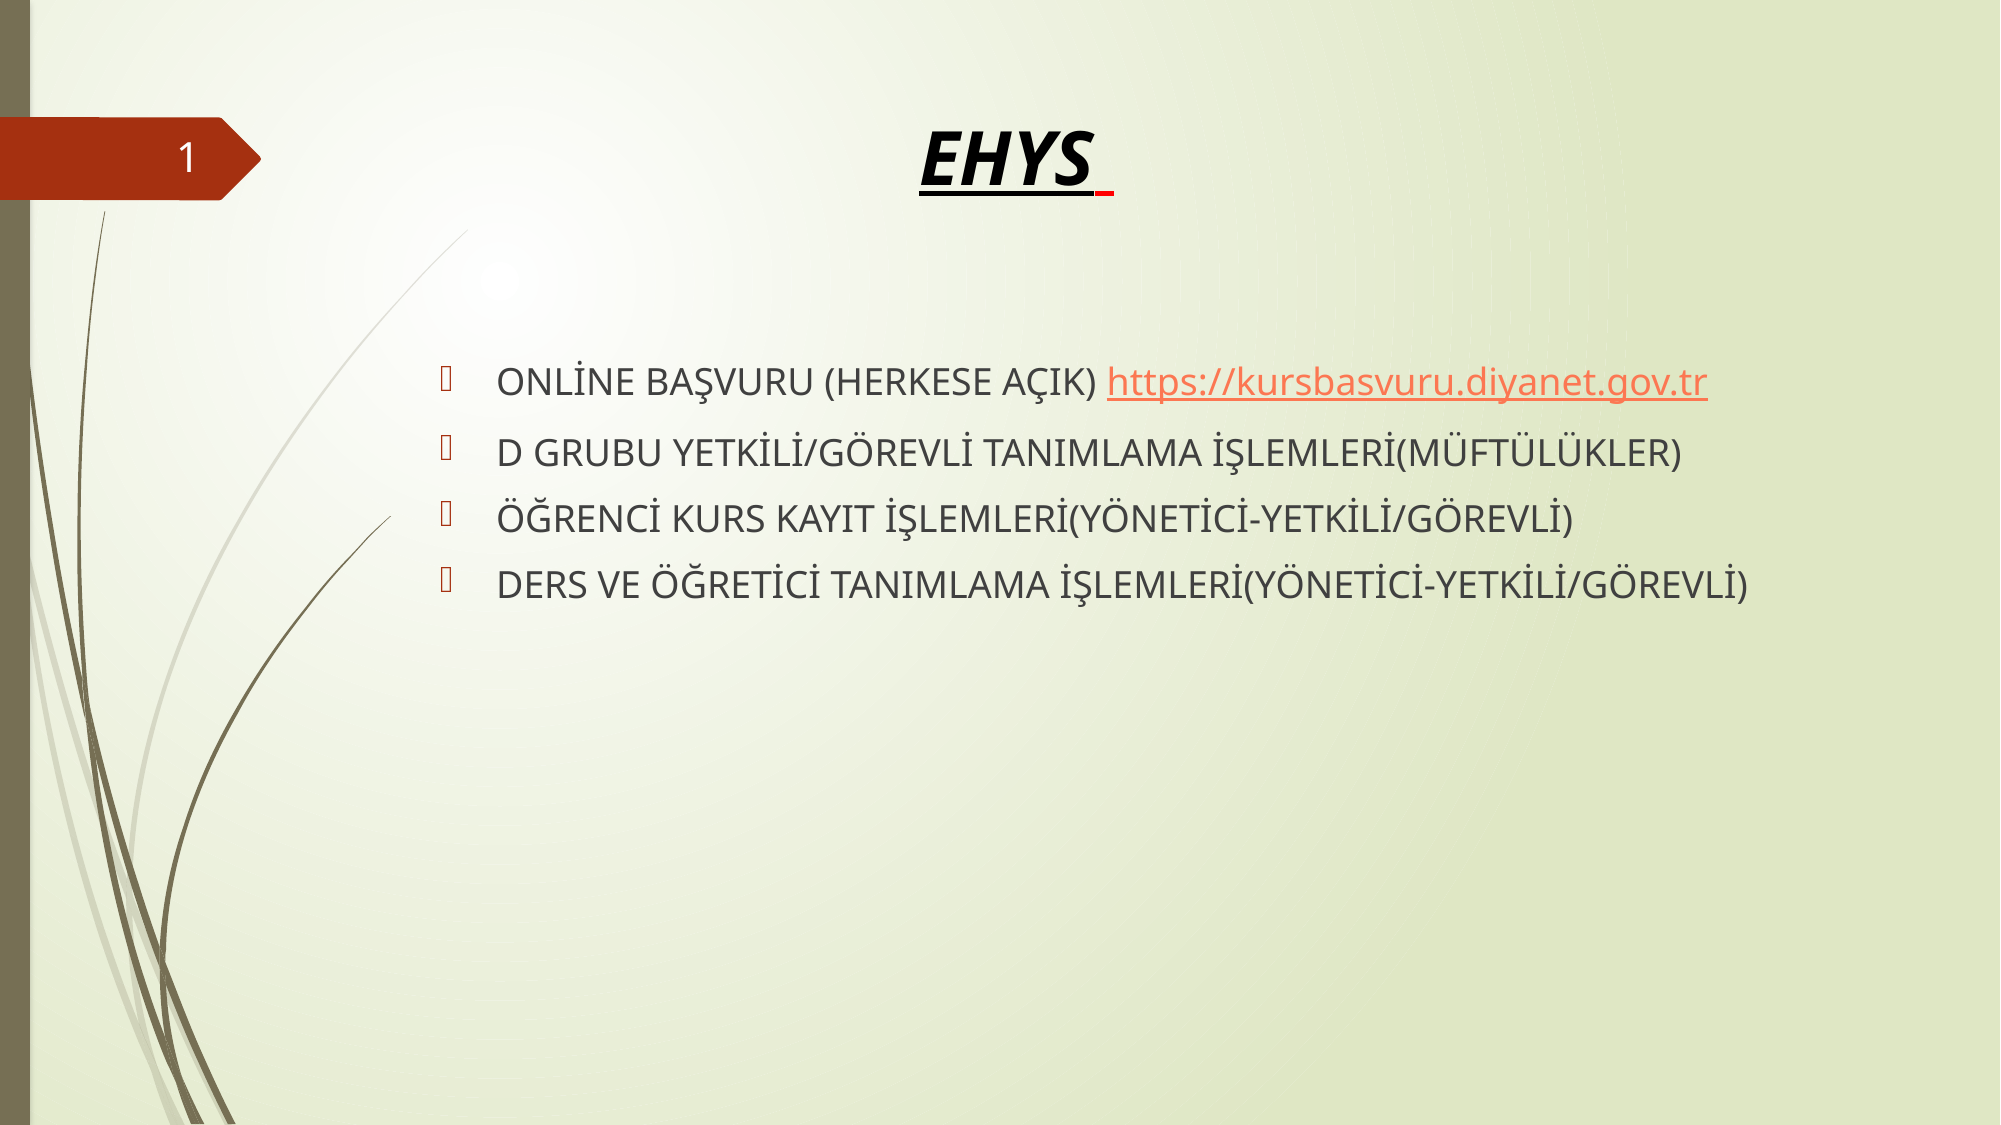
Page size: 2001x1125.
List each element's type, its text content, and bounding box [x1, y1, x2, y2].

list ONLİNE BAŞVURU (HERKESE AÇIK) https://kursbasvuru.diyanet.gov.tr D GRUBU YETKİLİ/GÖREVLİ TANIMLAMA İŞLEMLERİ(MÜFTÜLÜKLER) ÖĞRENCİ KURS KAYIT İŞLEMLERİ(YÖNETİCİ-YETKİLİ/GÖREVLİ) DERS VE ÖĞRETİCİ TANIMLAMA İŞLEMLERİ(YÖNETİCİ-YETKİLİ/GÖREVLİ) [424, 350, 1888, 970]
slide_number 1 [87, 129, 216, 190]
title EHYS [425, 102, 1608, 254]
